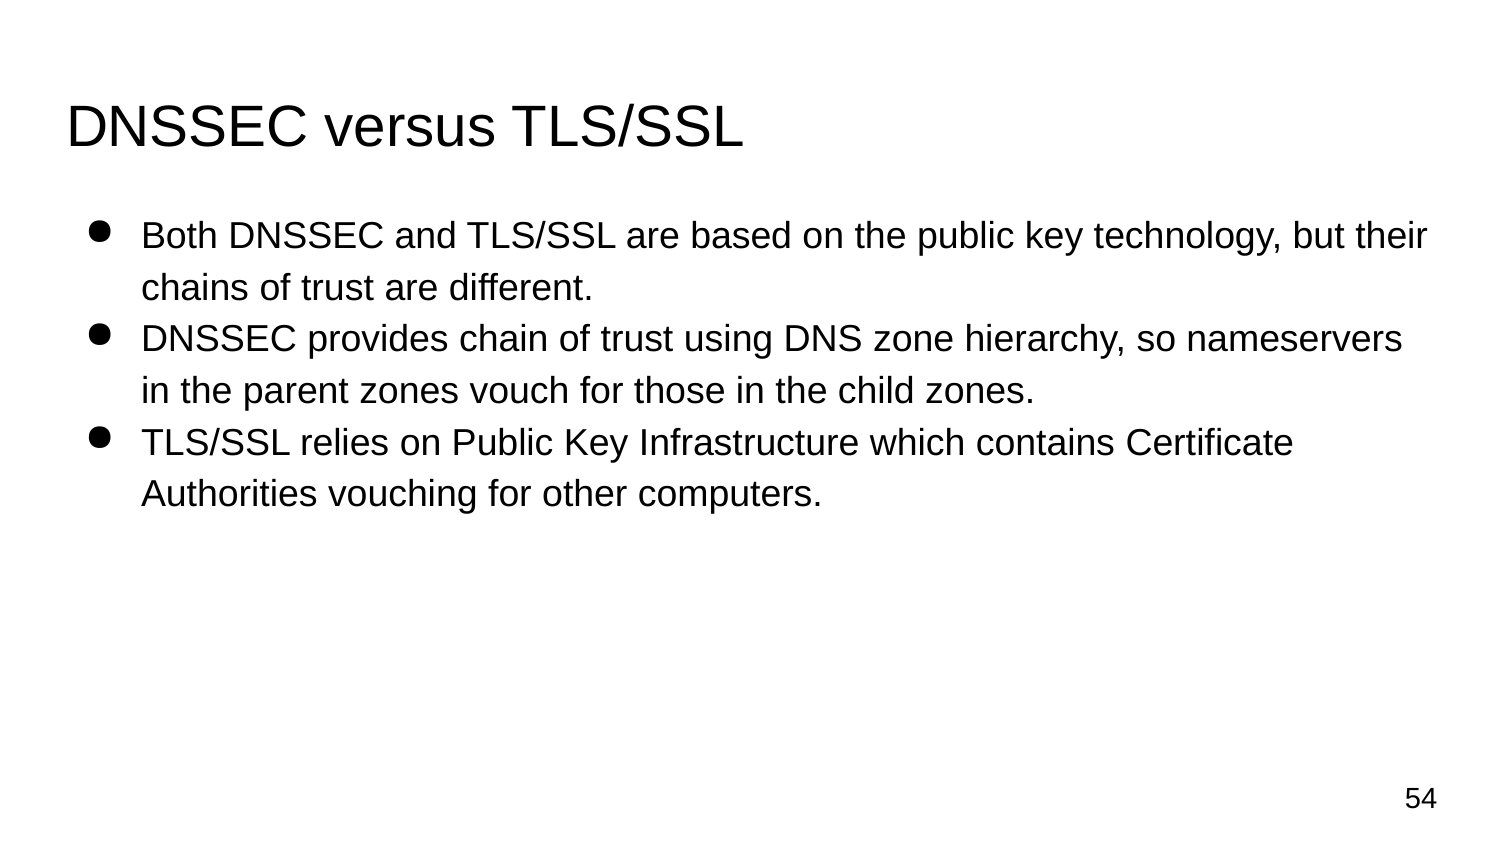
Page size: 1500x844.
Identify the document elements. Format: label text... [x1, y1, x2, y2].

list Both DNSSEC and TLS/SSL are based on the public key technology, but their chains of trust are different. DNSSEC provides chain of trust using DNS zone hierarchy, so nameservers in the parent zones vouch for those in the child zones. TLS/SSL relies on Public Key Infrastructure which contains Certificate Authorities vouching for other computers. [51, 189, 1449, 753]
title DNSSEC versus TLS/SSL [51, 72, 1449, 167]
slide_number 54 [1389, 764, 1480, 830]
